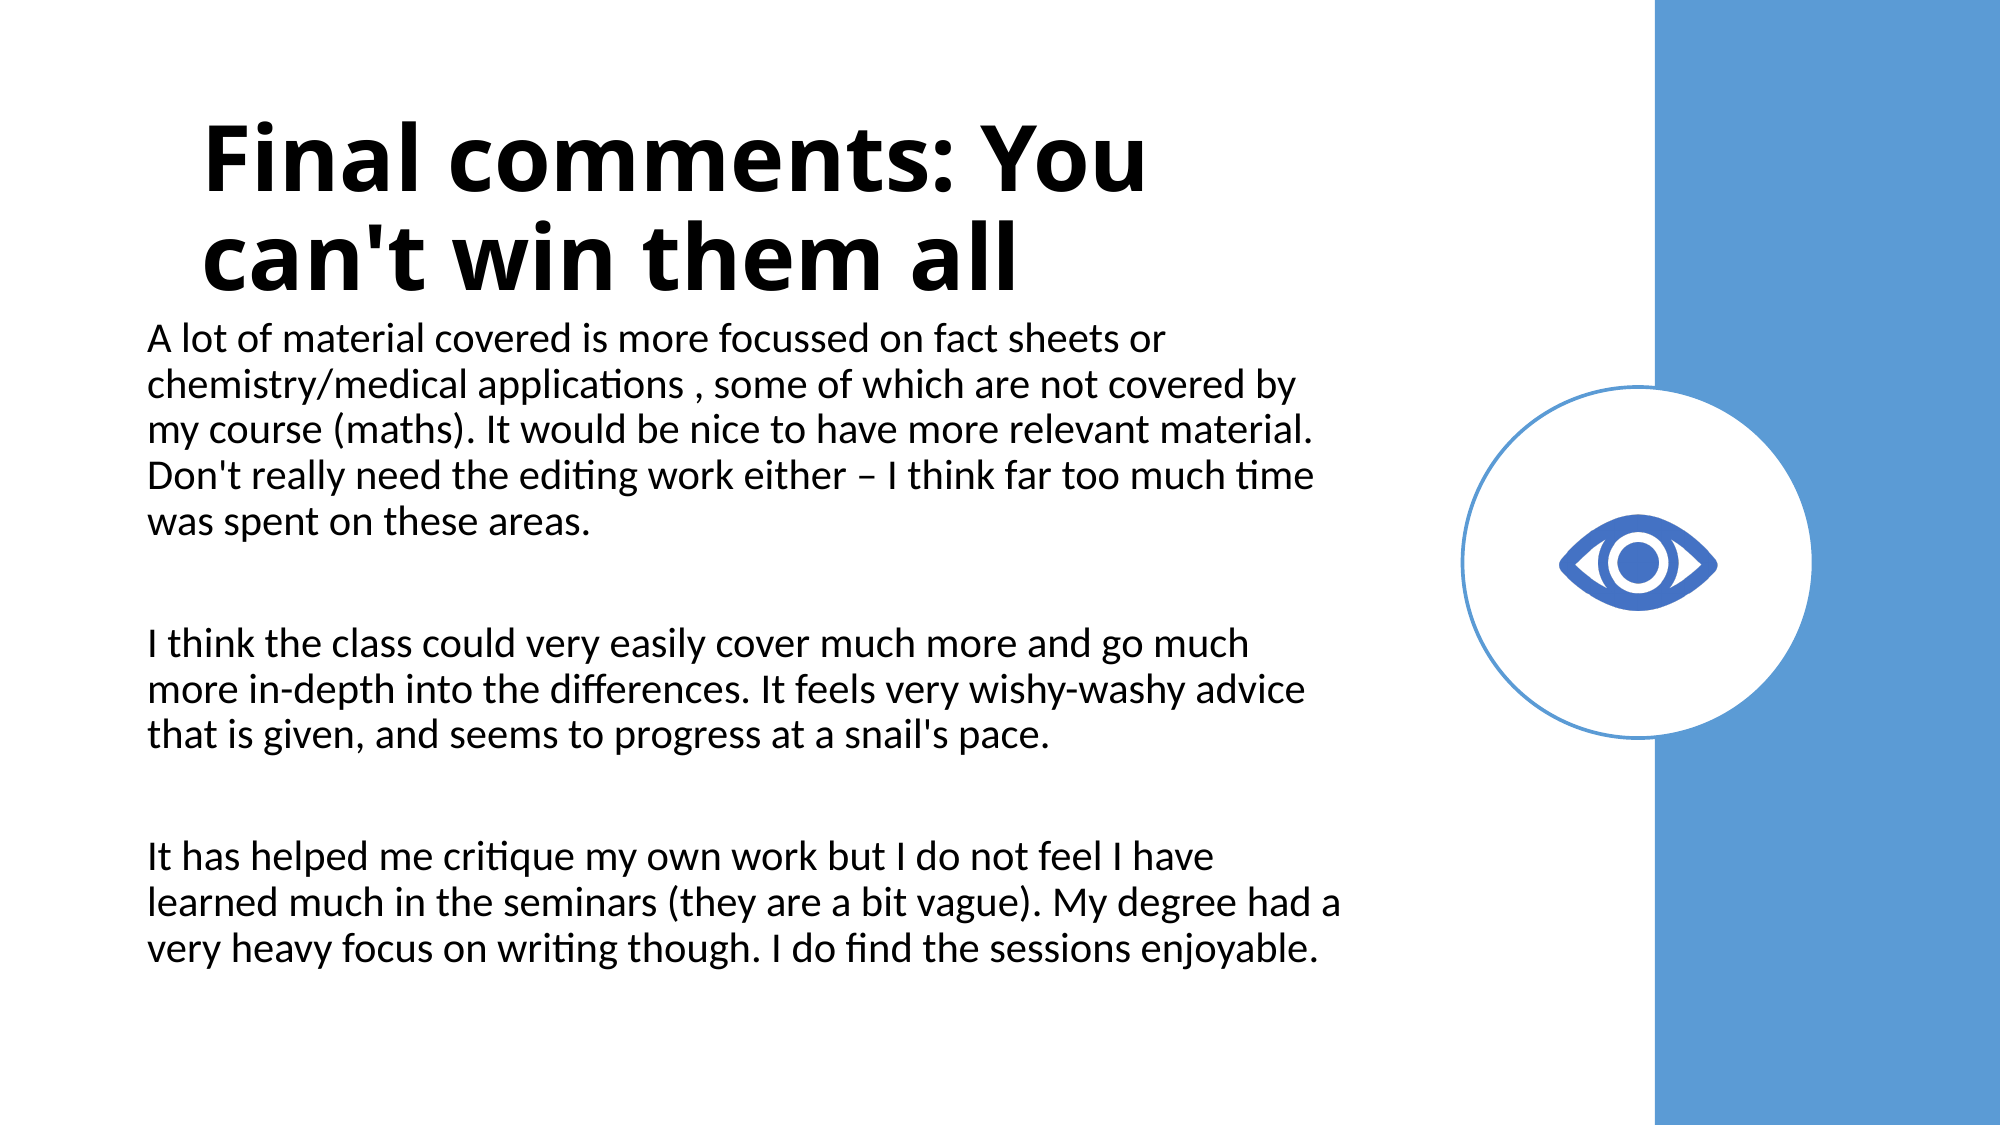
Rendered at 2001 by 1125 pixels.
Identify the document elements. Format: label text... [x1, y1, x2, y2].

title Final comments: You can't win them all [186, 102, 1413, 321]
picture [1544, 468, 1732, 657]
text_box [1461, 385, 1815, 740]
list A lot of material covered is more focussed on fact sheets or chemistry/medical applications , some of which are not covered by my course (maths). It would be nice to have more relevant material. Don't really need the editing work either – I think far too much time was spent on these areas. I think the class could very easily cover much more and go much more in-depth into the differences. It feels very wishy-washy advice that is given, and seems to progress at a snail's pace. It has helped me critique my own work but I do not feel I have learned much in the seminars (they are a bit vague). My degree had a very heavy focus on writing though. I do find the sessions enjoyable. [131, 299, 1361, 989]
text_box [1654, 0, 2000, 1125]
